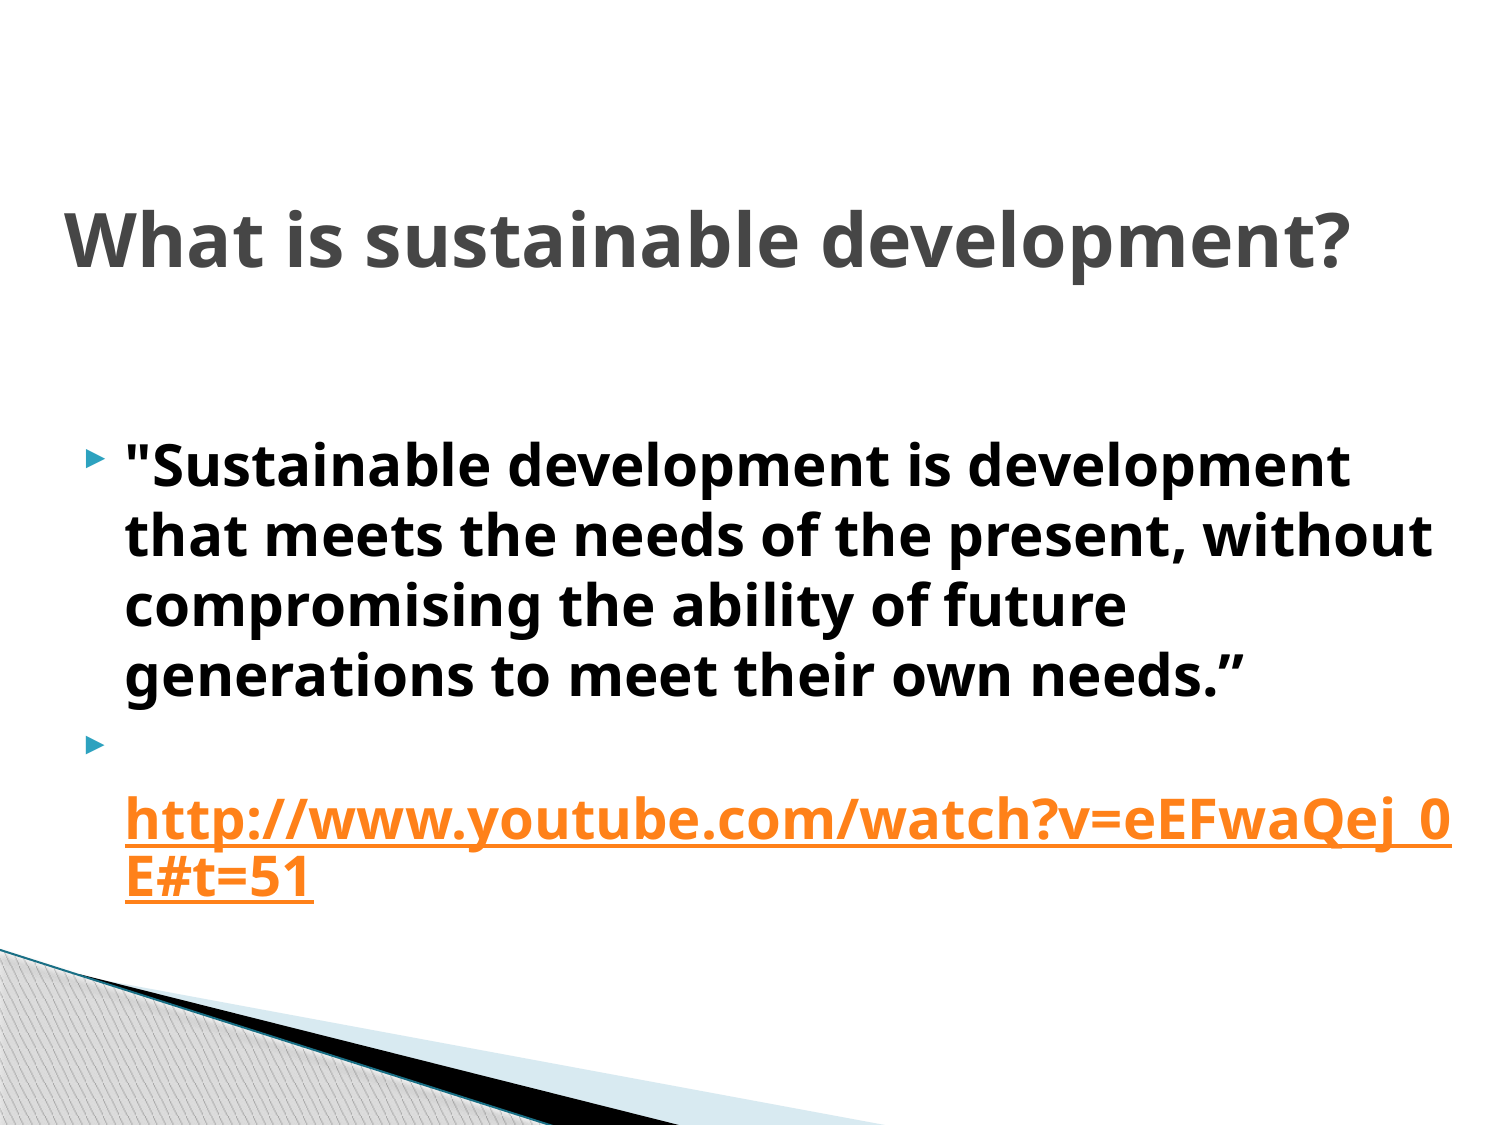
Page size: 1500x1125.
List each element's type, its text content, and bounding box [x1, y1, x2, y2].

list "Sustainable development is development that meets the needs of the present, without compromising the ability of future generations to meet their own needs.” http://www.youtube.com/watch?v=eEFwaQej_0E#t=51 [50, 420, 1475, 998]
title What is sustainable development? [50, 149, 1475, 327]
